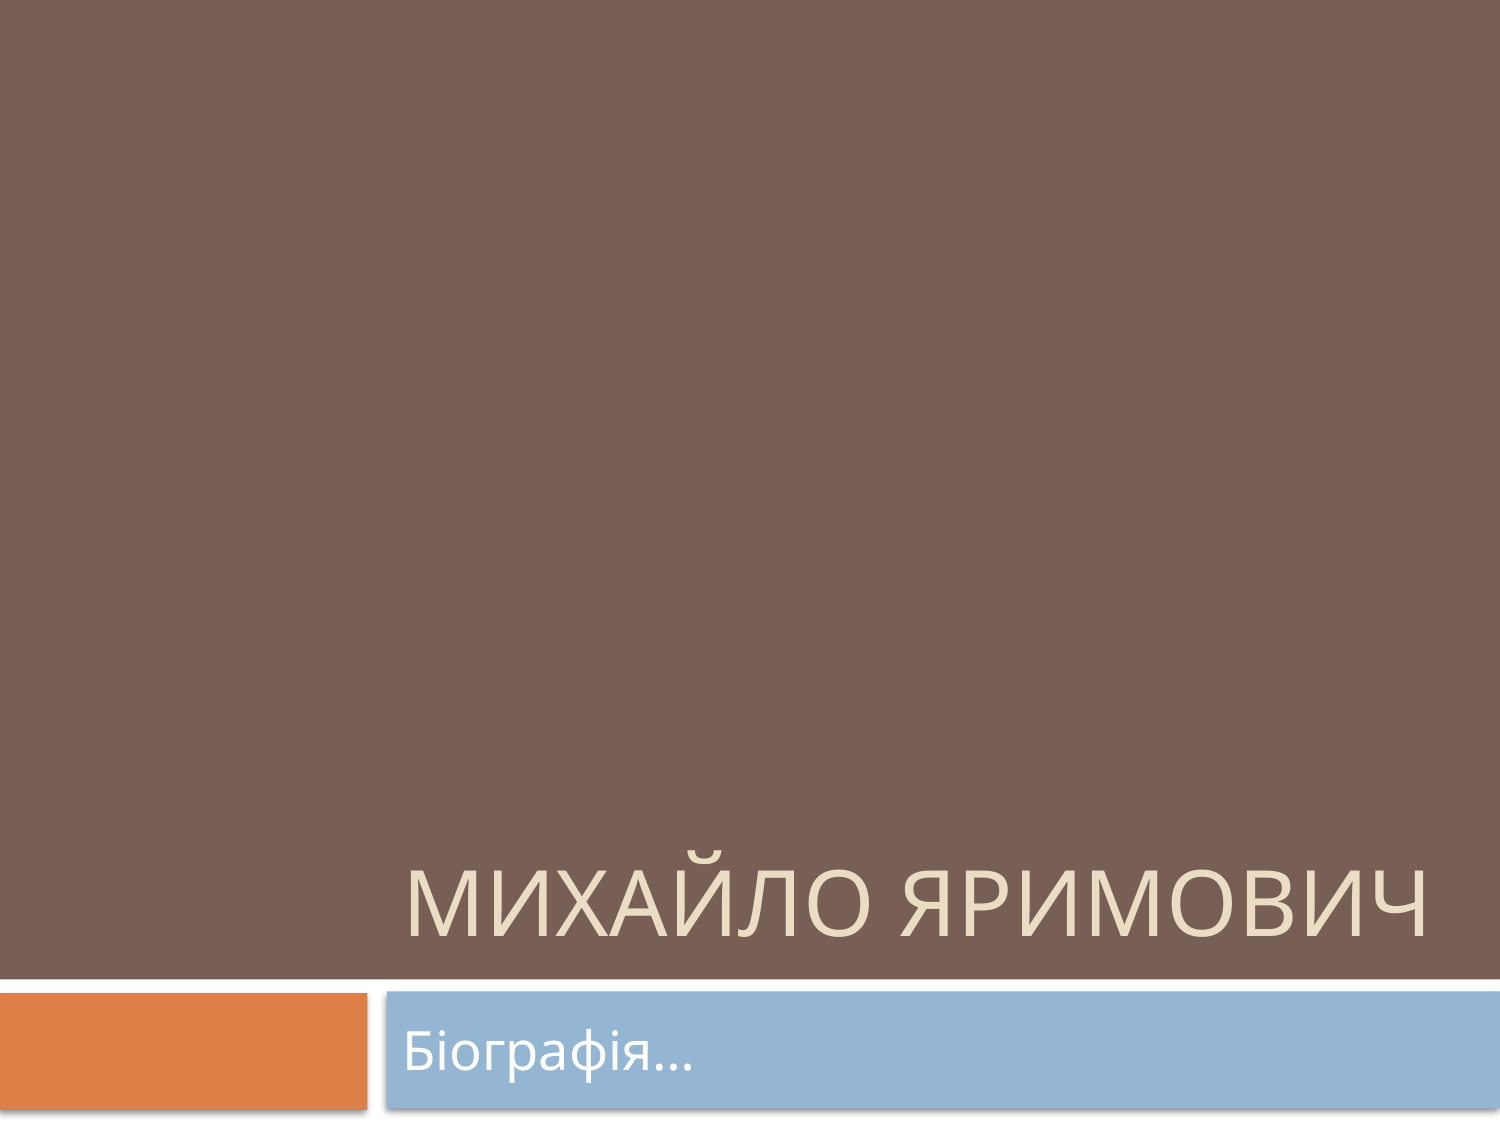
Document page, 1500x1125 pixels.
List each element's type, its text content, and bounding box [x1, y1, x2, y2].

subtitle Біографія… [387, 992, 1488, 1105]
title Михайло Яримович [387, 662, 1450, 963]
